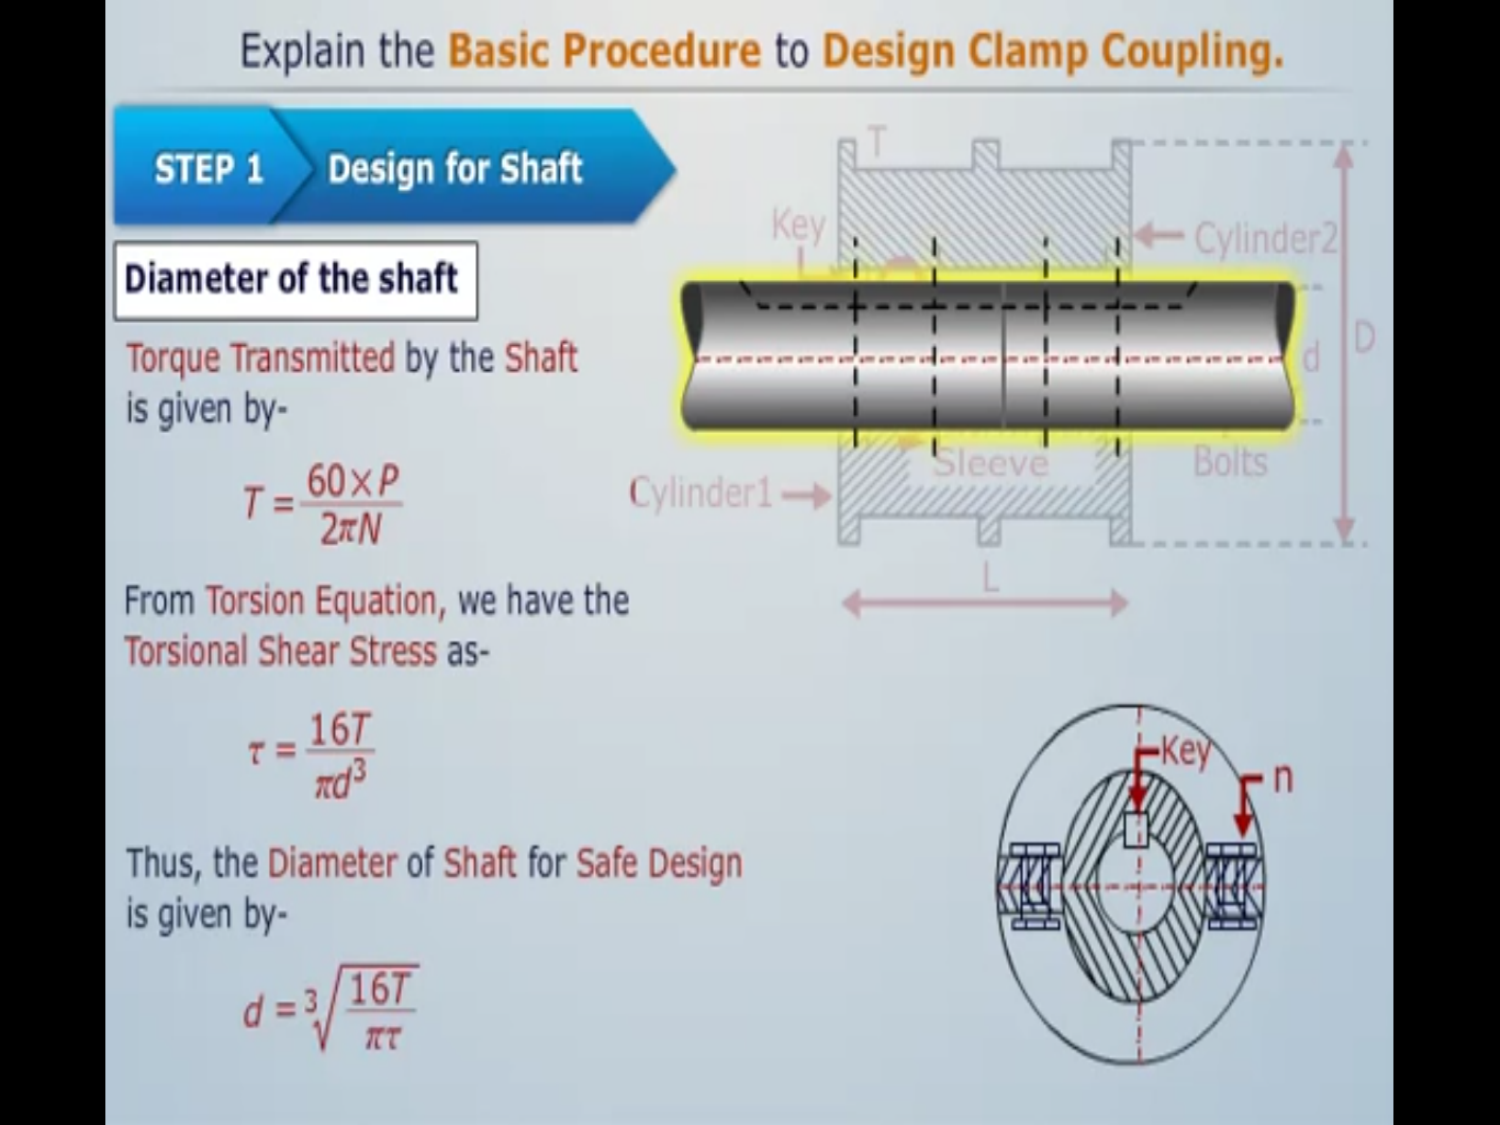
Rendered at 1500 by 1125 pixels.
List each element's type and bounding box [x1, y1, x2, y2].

list [0, 0, 1500, 1125]
